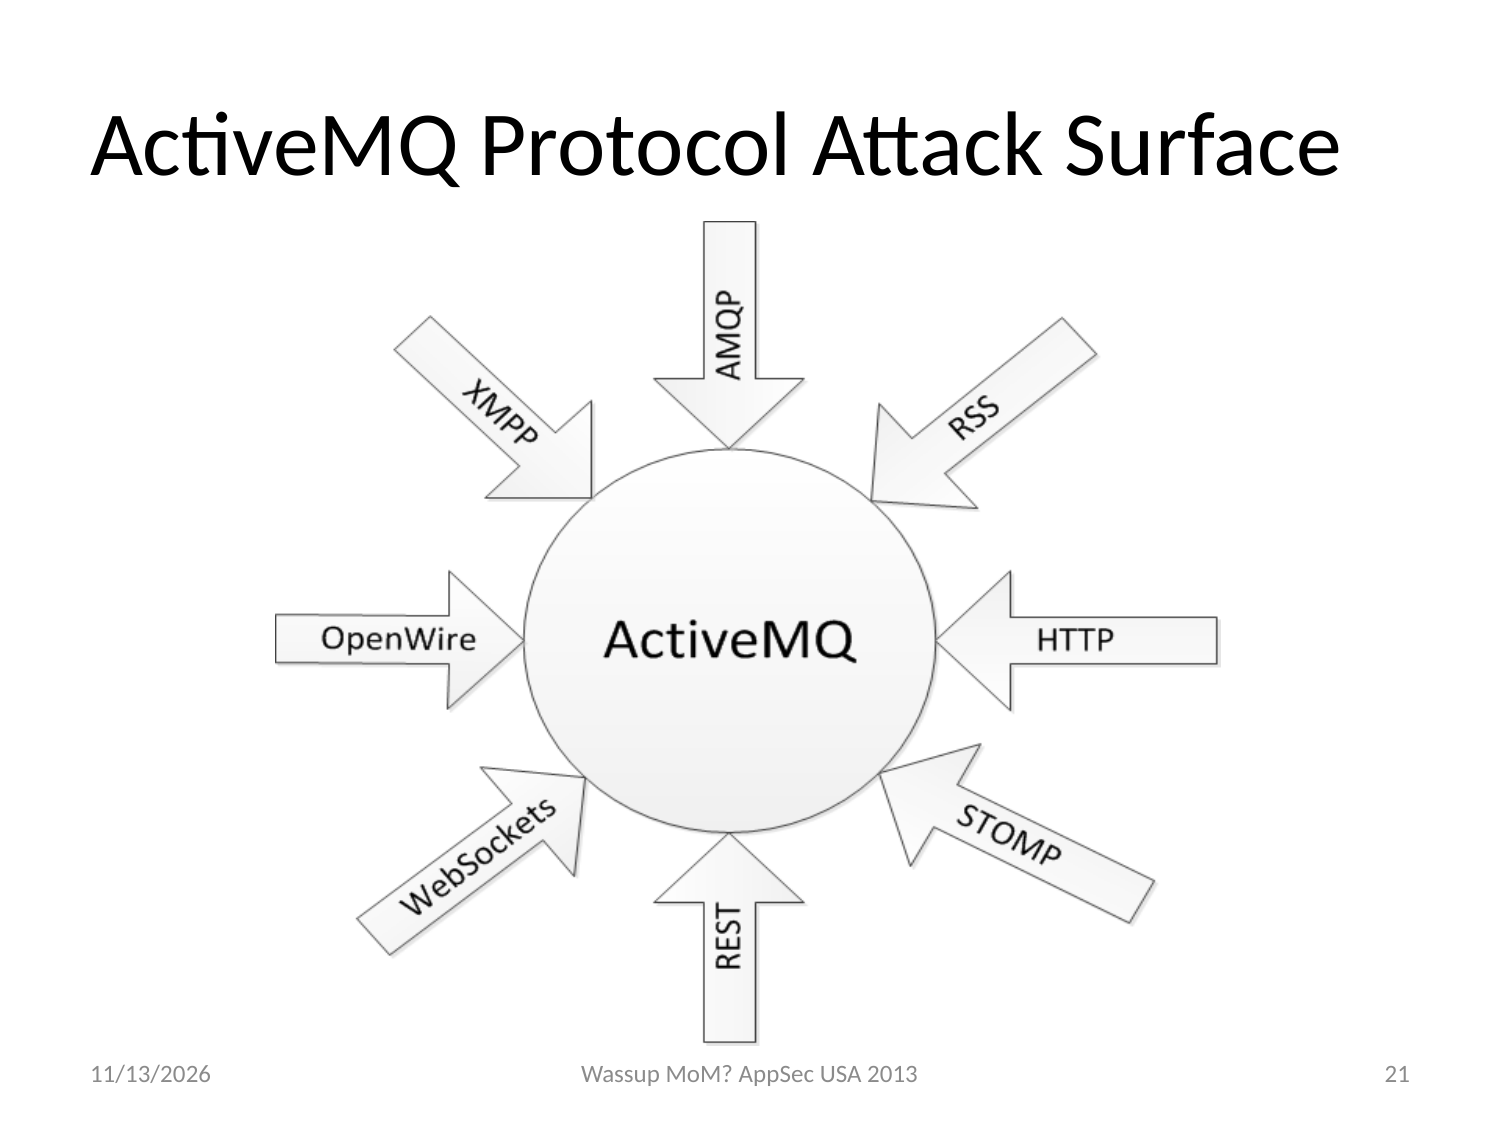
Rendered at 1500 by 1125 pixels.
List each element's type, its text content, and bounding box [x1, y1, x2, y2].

footer Wassup MoM? AppSec USA 2013 [512, 1055, 988, 1103]
title ActiveMQ Protocol Attack Surface [75, 45, 1425, 233]
slide_number 21 [1074, 1042, 1425, 1103]
picture [275, 221, 1222, 1047]
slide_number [75, 1042, 425, 1103]
